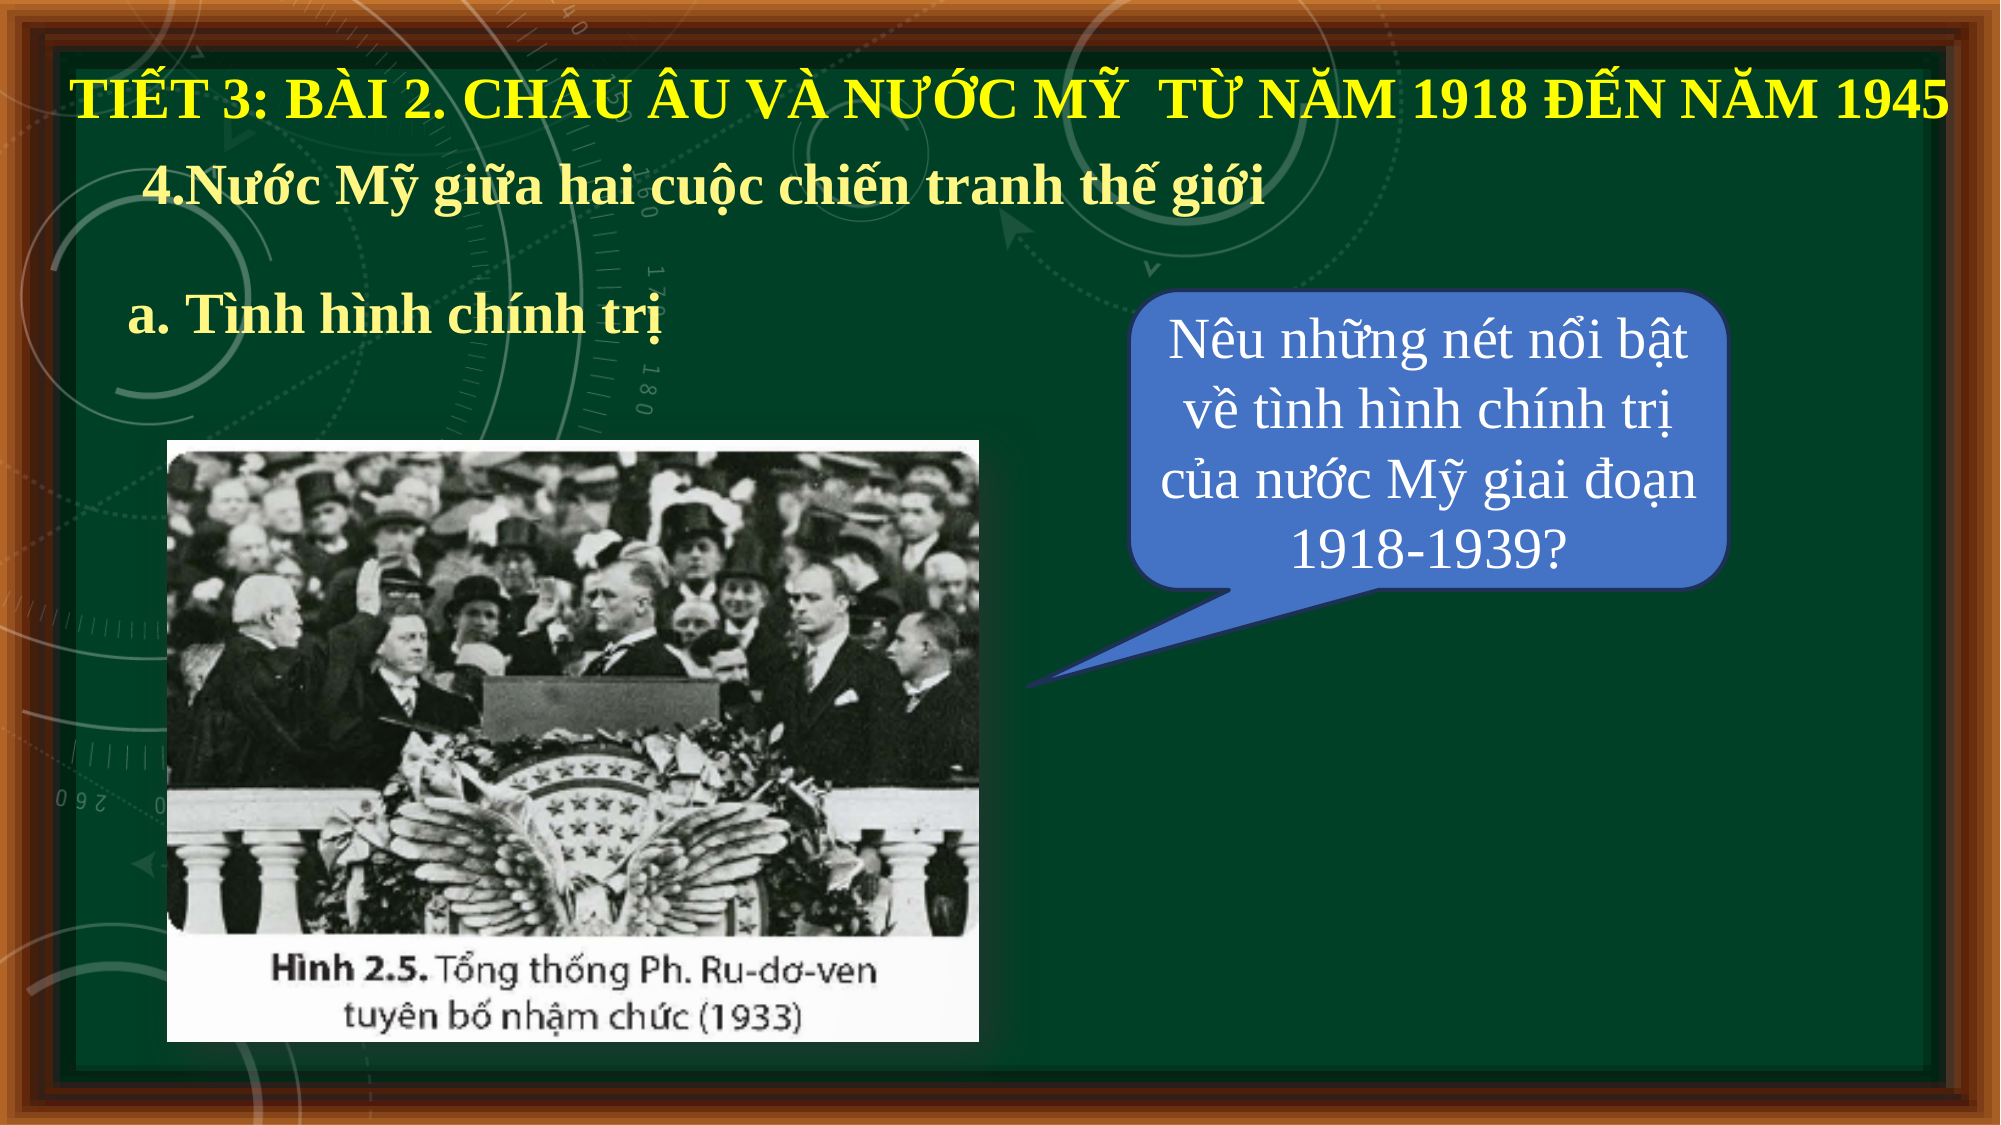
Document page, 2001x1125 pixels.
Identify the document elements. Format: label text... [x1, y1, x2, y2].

text_box Nêu những nét nổi bật về tình hình chính trị của nước Mỹ giai đoạn 1918-1939? [1028, 287, 1731, 689]
text_box a. Tình hình chính trị [112, 267, 1880, 353]
text_box TIẾT 3: BÀI 2. CHÂU ÂU VÀ NƯỚC MỸ TỪ NĂM 1918 ĐẾN NĂM 1945 [47, 52, 1974, 138]
text_box 4.Nước Mỹ giữa hai cuộc chiến tranh thế giới [112, 138, 1880, 224]
picture [0, 0, 2000, 1125]
